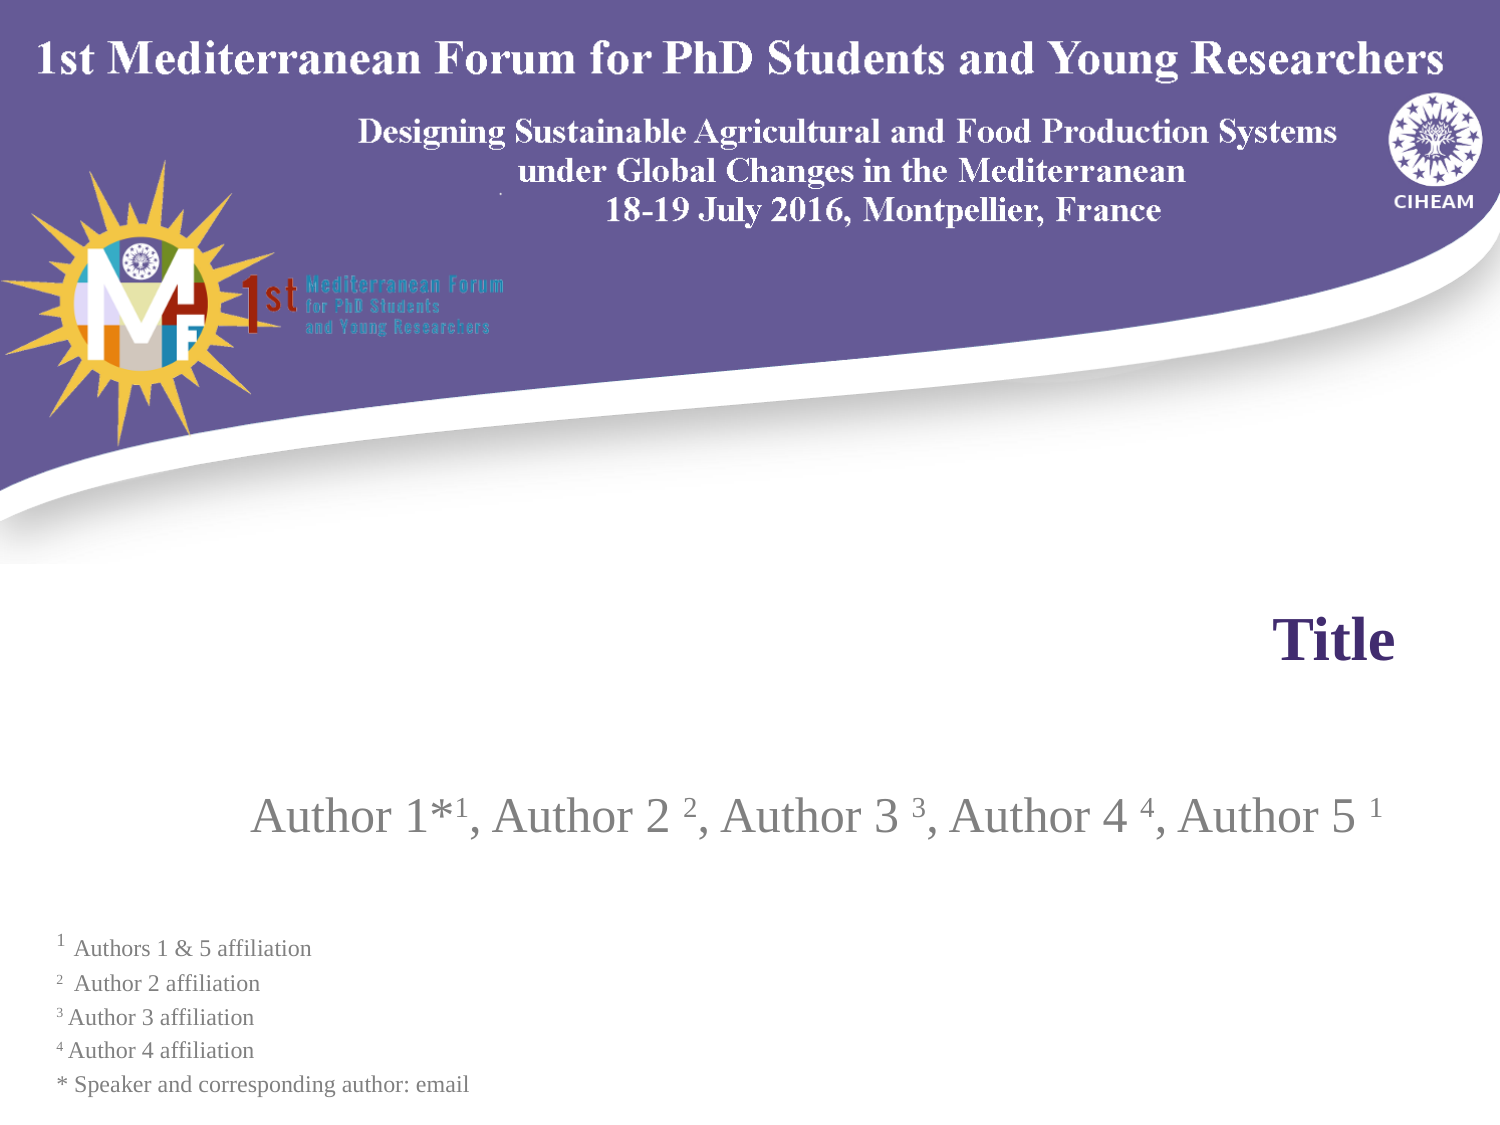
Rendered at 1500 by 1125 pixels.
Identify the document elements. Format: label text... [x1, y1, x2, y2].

list Author 1*1, Author 2 2, Author 3 3, Author 4 4, Author 5 1 [135, 775, 1411, 864]
title Title [135, 515, 1411, 757]
list 1 Authors 1 & 5 affiliation 2 Author 2 affiliation 3 Author 3 affiliation 4 Author 4 affiliation * Speaker and corresponding author: email [41, 916, 1282, 1106]
picture [0, 0, 1500, 564]
